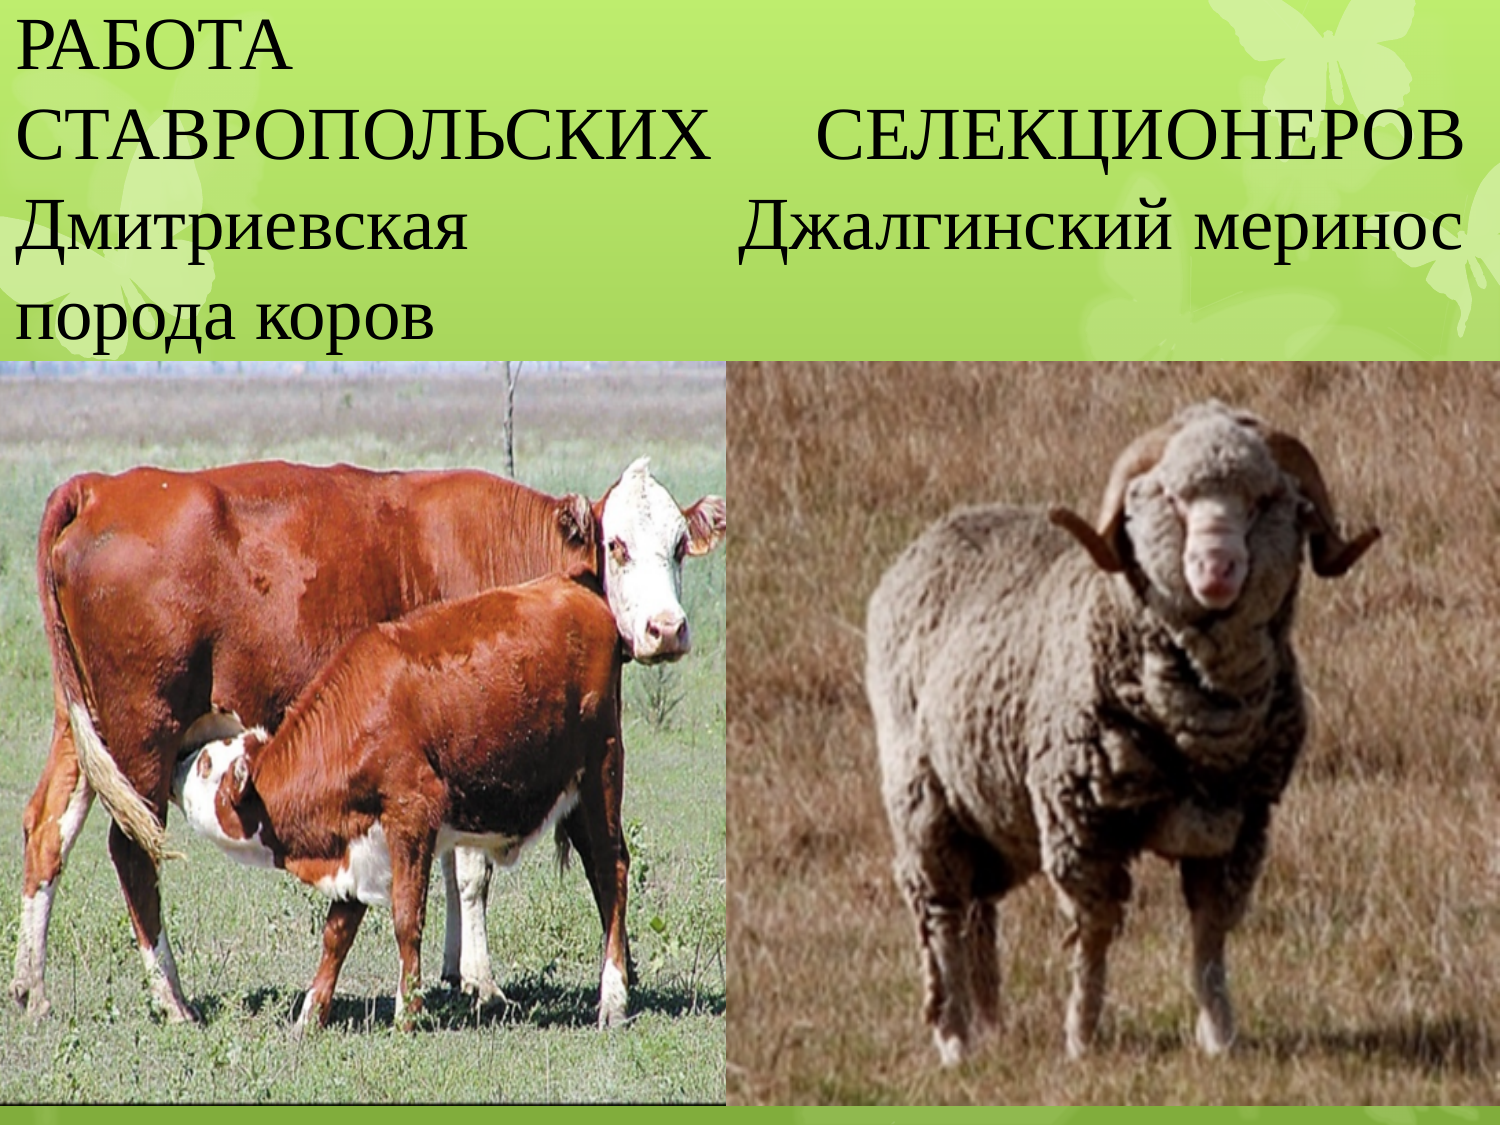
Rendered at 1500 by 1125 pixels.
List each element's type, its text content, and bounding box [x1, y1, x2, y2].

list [0, 361, 723, 1107]
title РАБОТА СТАВРОПОЛЬСКИХ СЕЛЕКЦИОНЕРОВ Дмитриевская Джалгинский меринос порода коров [0, 0, 1483, 350]
picture [725, 361, 1500, 1107]
